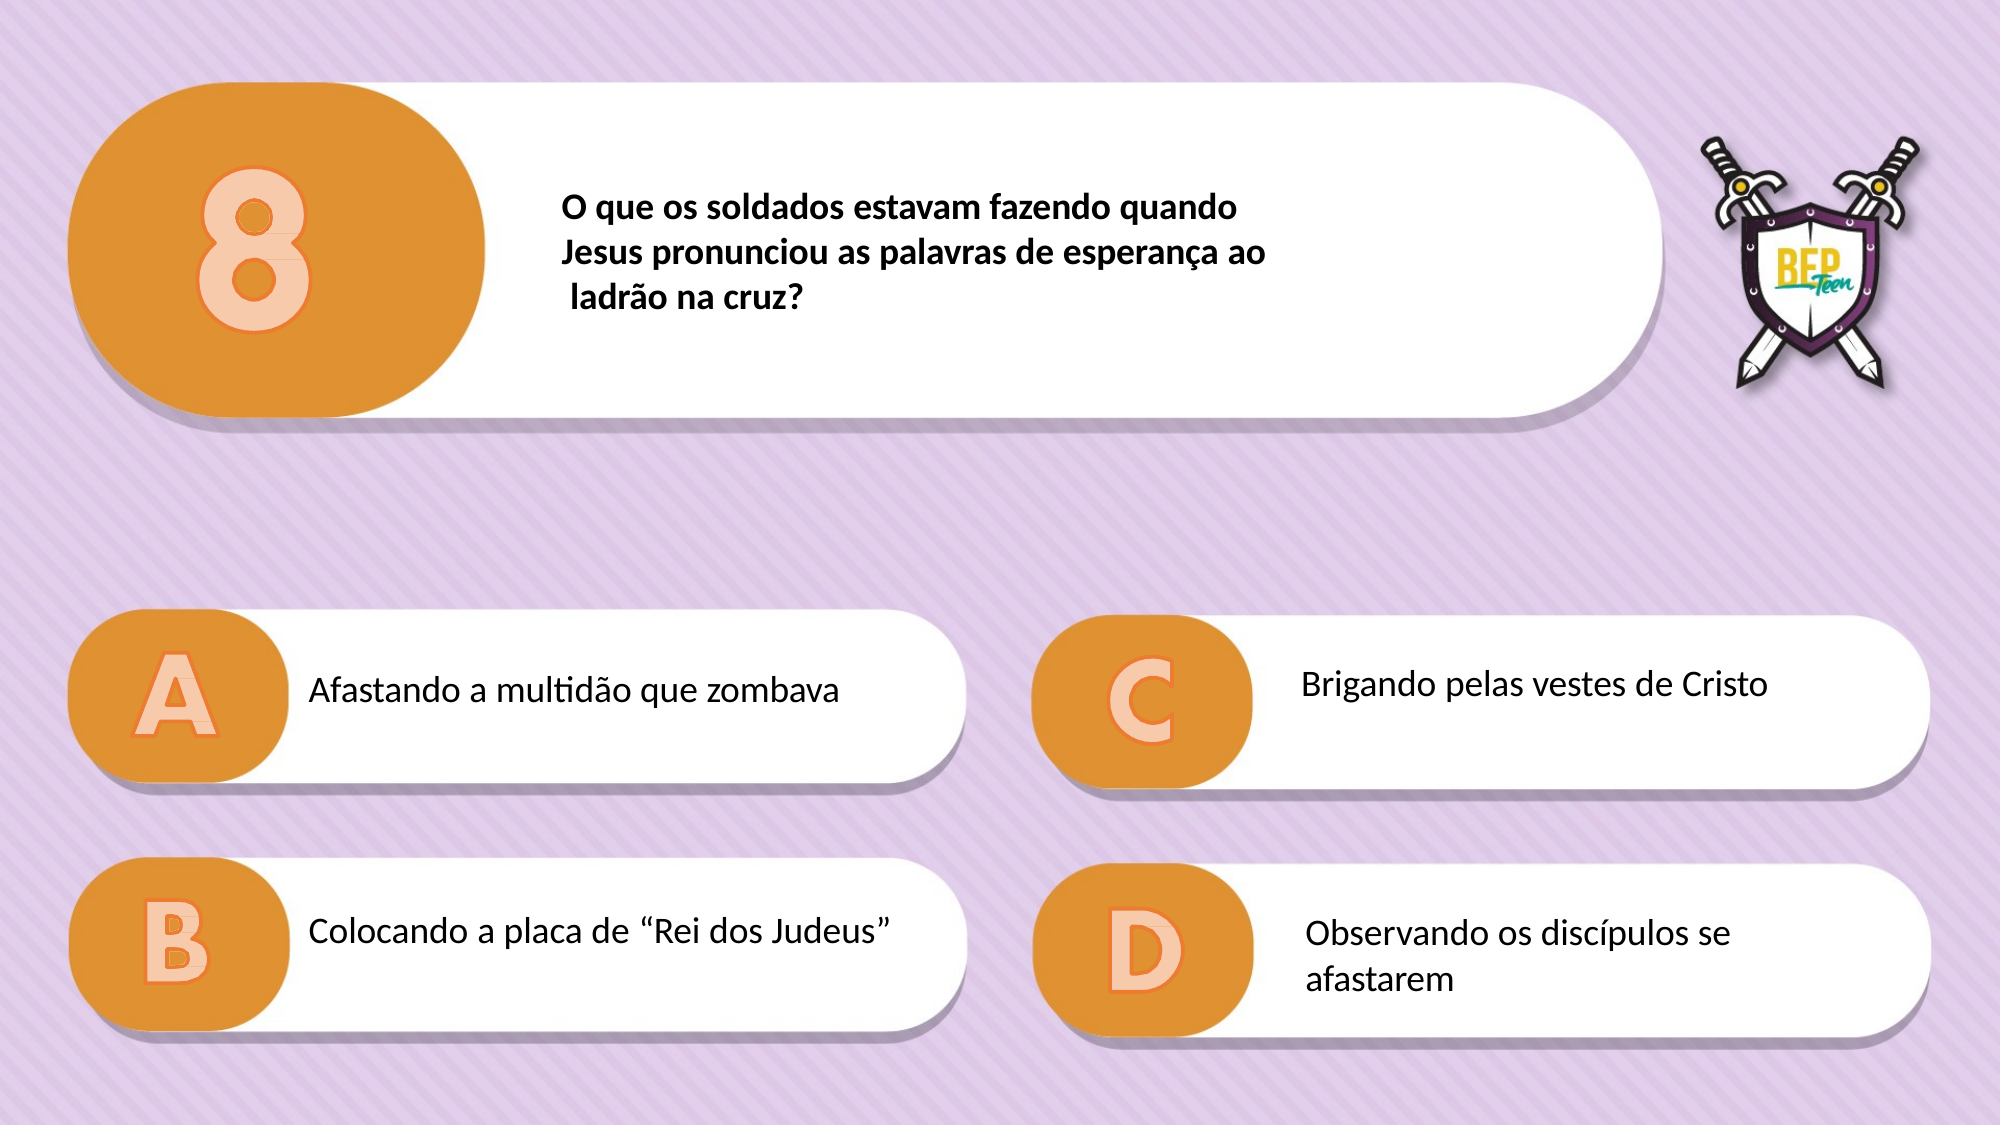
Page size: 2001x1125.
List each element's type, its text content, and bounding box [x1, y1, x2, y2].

text_box Colocando a placa de “Rei dos Judeus” [306, 904, 897, 952]
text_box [195, 164, 313, 335]
text_box Afastando a multidão que zombava [306, 662, 848, 710]
text_box Observando os discípulos se afastarem [1303, 906, 1736, 999]
text_box Brigando pelas vestes de Cristo [1298, 656, 1775, 704]
title O que os soldados estavam fazendo quando Jesus pronunciou as palavras de esperança ao ladrão na cruz? [559, 180, 1272, 370]
picture [0, 0, 2000, 1125]
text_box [1107, 906, 1186, 995]
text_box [1106, 654, 1175, 747]
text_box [129, 650, 222, 739]
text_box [143, 897, 212, 986]
